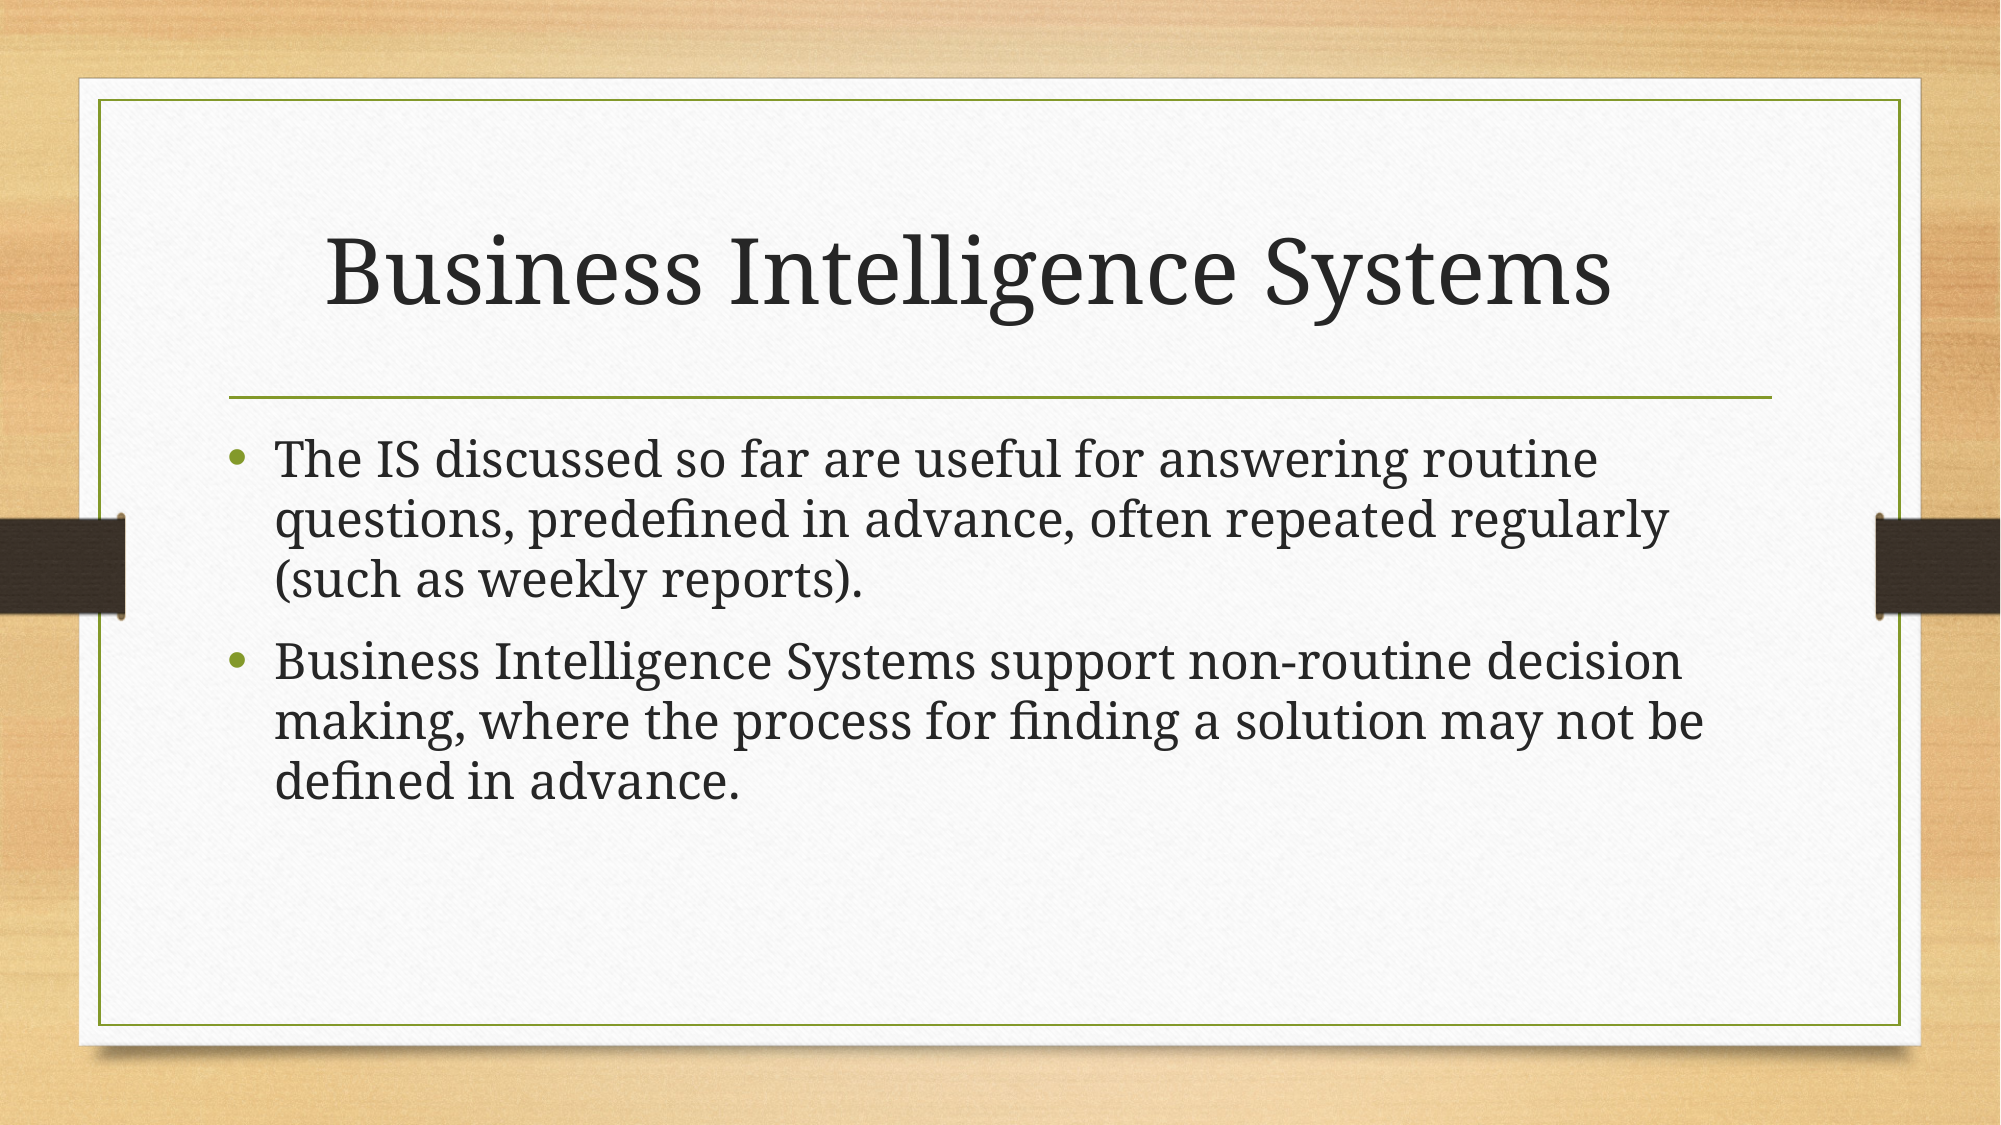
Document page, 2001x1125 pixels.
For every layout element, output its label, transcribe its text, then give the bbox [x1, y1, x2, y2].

title Business Intelligence Systems [212, 161, 1788, 375]
picture [0, 0, 2001, 1125]
list The IS discussed so far are useful for answering routine questions, predefined in advance, often repeated regularly (such as weekly reports). Business Intelligence Systems support non-routine decision making, where the process for finding a solution may not be defined in advance. [212, 419, 1788, 964]
